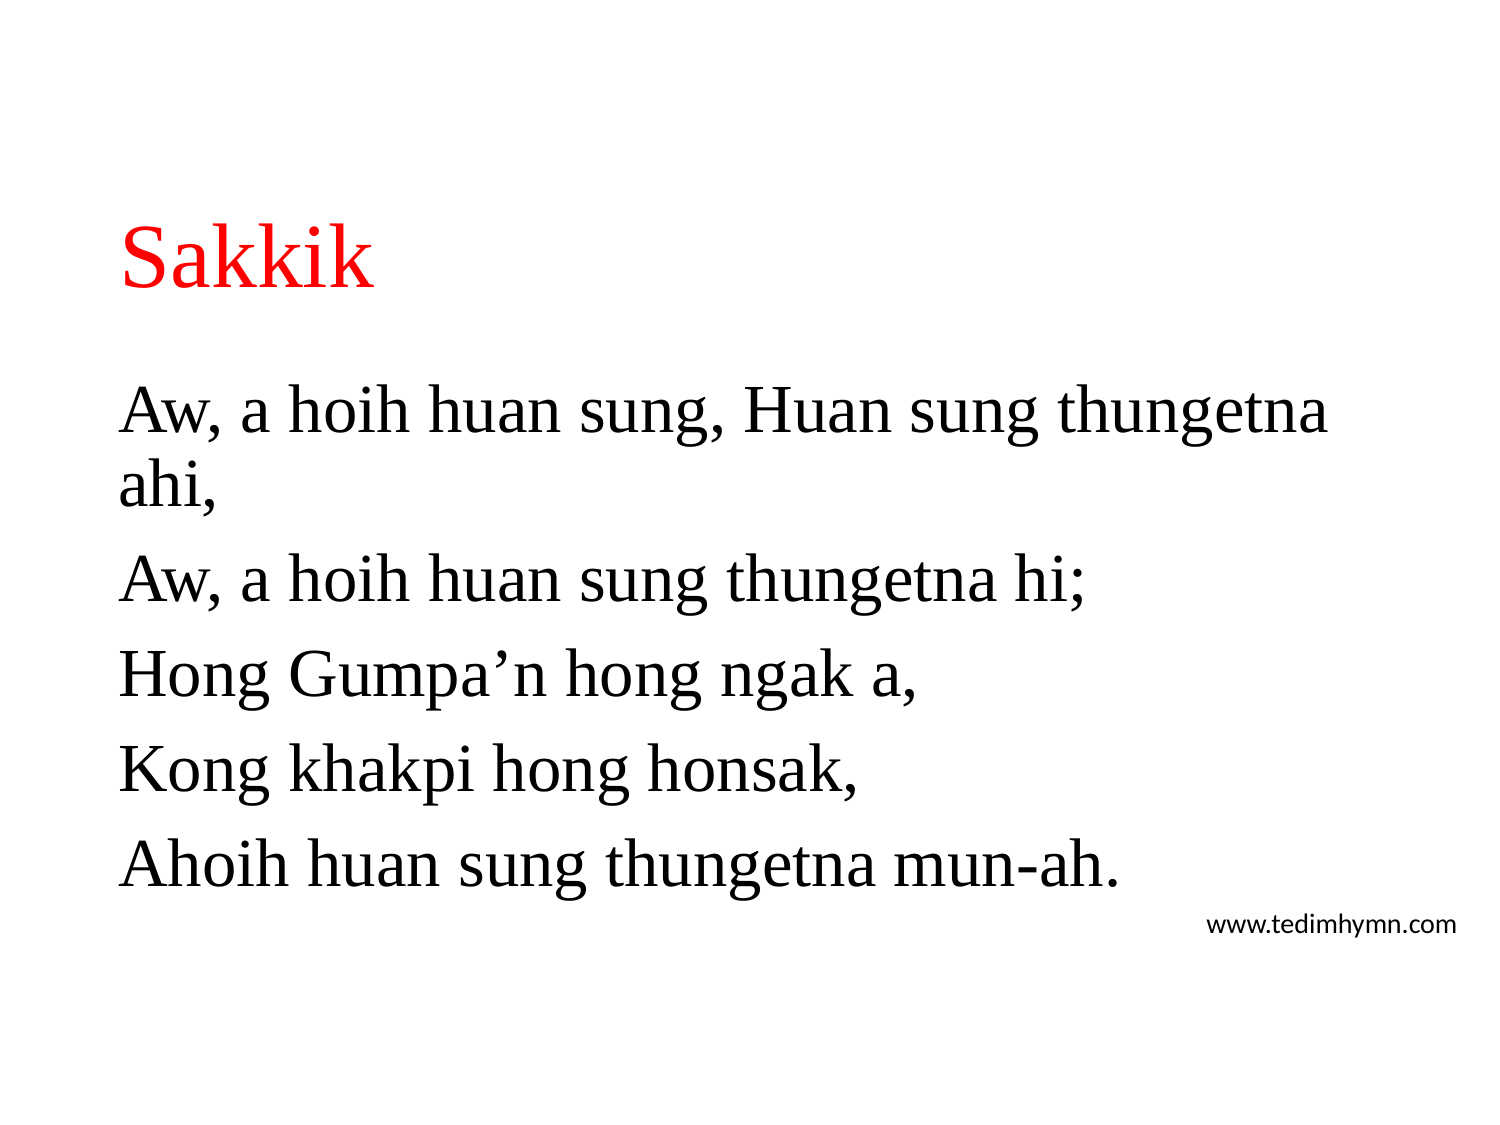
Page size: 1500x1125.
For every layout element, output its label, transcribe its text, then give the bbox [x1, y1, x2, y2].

text_box www.tedimhymn.com [1191, 897, 1500, 947]
title Sakkik [104, 198, 1399, 319]
list Aw, a hoih huan sung, Huan sung thungetna ahi, Aw, a hoih huan sung thungetna hi; Hong Gumpa’n hong ngak a, Kong khakpi hong honsak, Ahoih huan sung thungetna mun-ah. [103, 365, 1397, 901]
